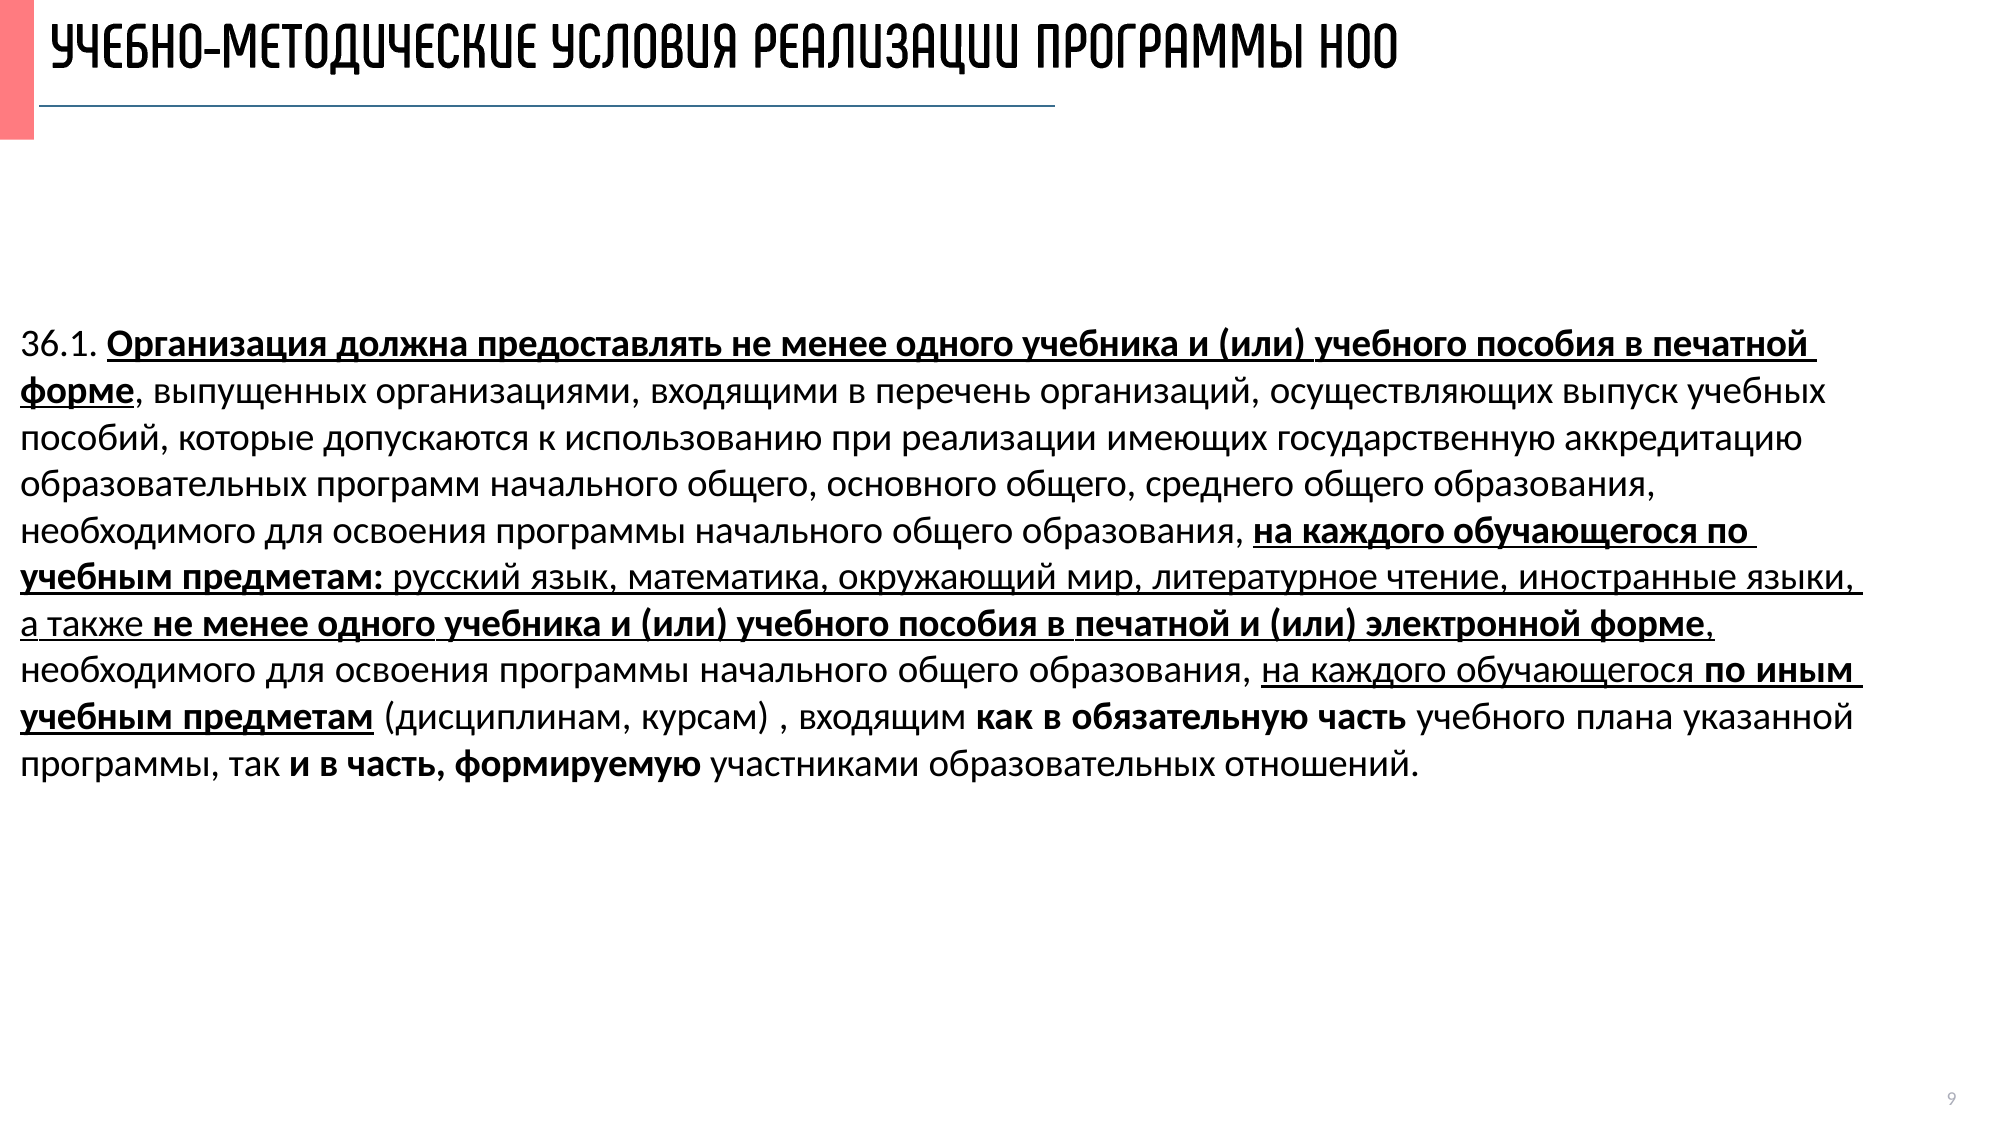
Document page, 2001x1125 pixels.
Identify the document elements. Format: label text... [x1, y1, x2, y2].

text_box 36.1. Организация должна предоставлять не менее одного учебника и (или) учебного пособия в печатной форме, выпущенных организациями, входящими в перечень организаций, осуществляющих выпуск учебных пособий, которые допускаются к использованию при реализации имеющих государственную аккредитацию образовательных программ начального общего, основного общего, среднего общего образования, необходимого для освоения программы начального общего образования, на каждого обучающегося по учебным предметам: русский язык, математика, окружающий мир, литературное чтение, иностранные языки, а также не менее одного учебника и (или) учебного пособия в печатной и (или) электронной форме, необходимого для освоения программы начального общего образования, на каждого обучающегося по иным учебным предметам (дисциплинам, курсам) , входящим как в обязательную часть учебного плана указанной программы, так и в часть, формируемую участниками образовательных отношений. [17, 315, 1872, 784]
text_box 9 [1938, 1088, 1965, 1110]
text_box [0, 0, 1425, 140]
